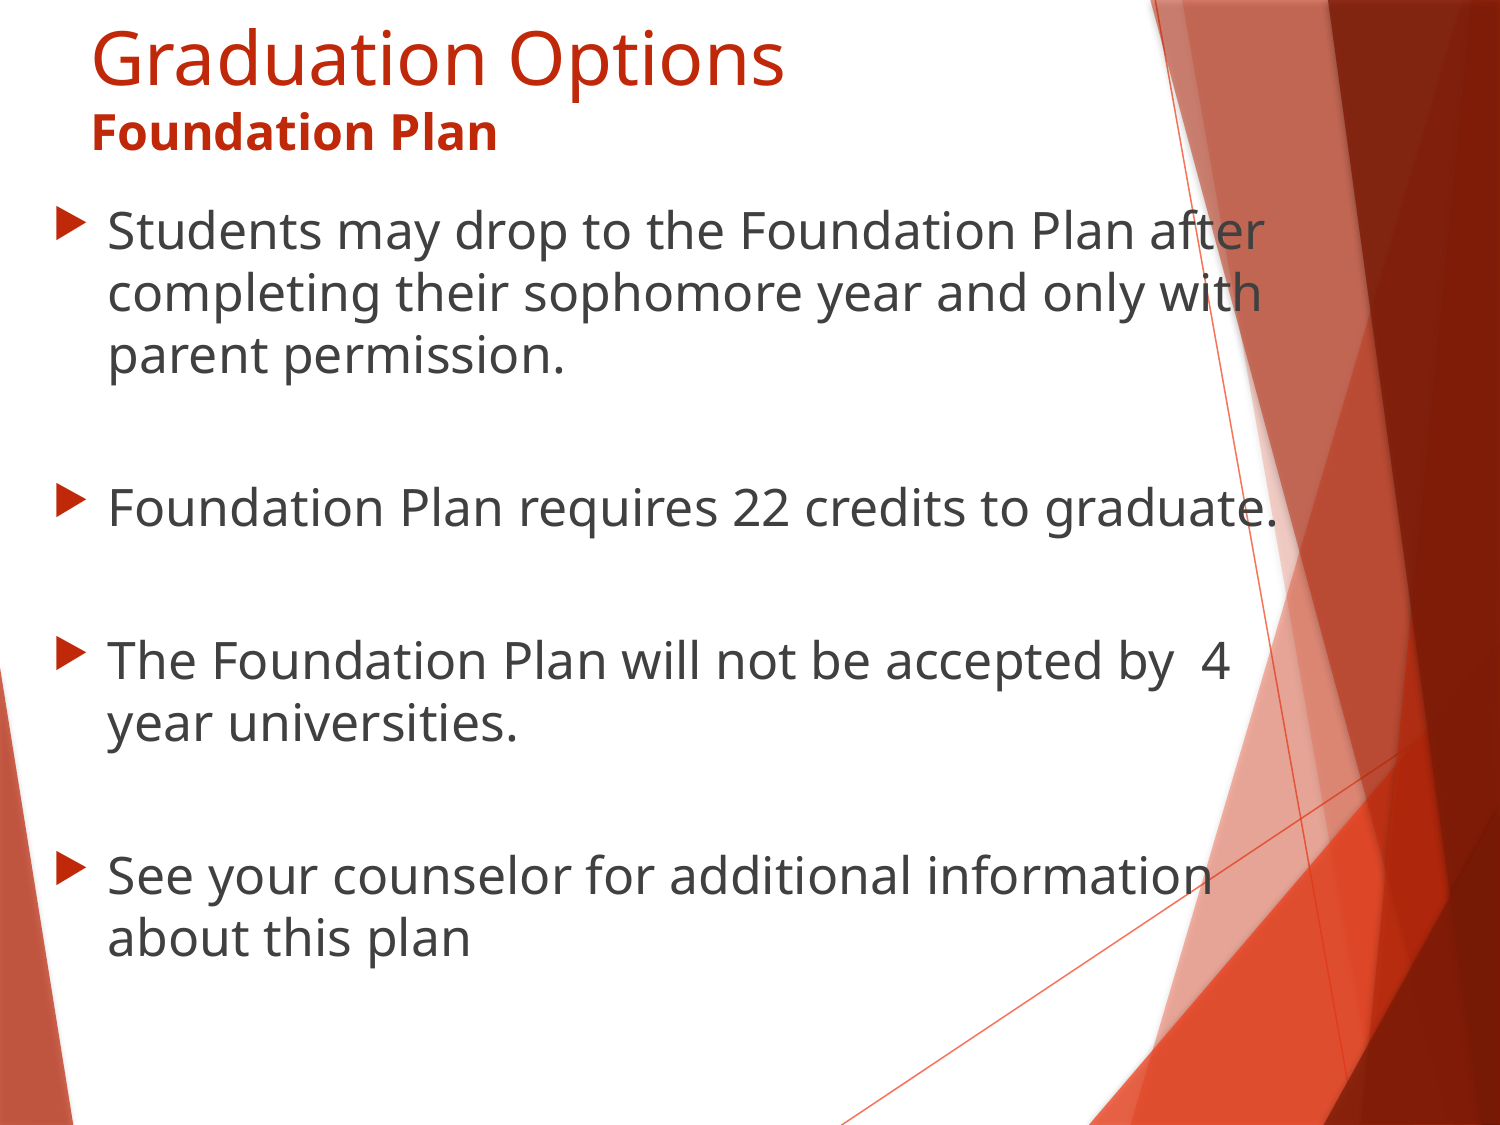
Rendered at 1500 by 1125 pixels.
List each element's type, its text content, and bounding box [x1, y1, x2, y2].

list Students may drop to the Foundation Plan after completing their sophomore year and only with parent permission. Foundation Plan requires 22 credits to graduate. The Foundation Plan will not be accepted by 4 year universities. See your counselor for additional information about this plan [37, 190, 1363, 978]
title Graduation Options Foundation Plan [75, 3, 1425, 191]
